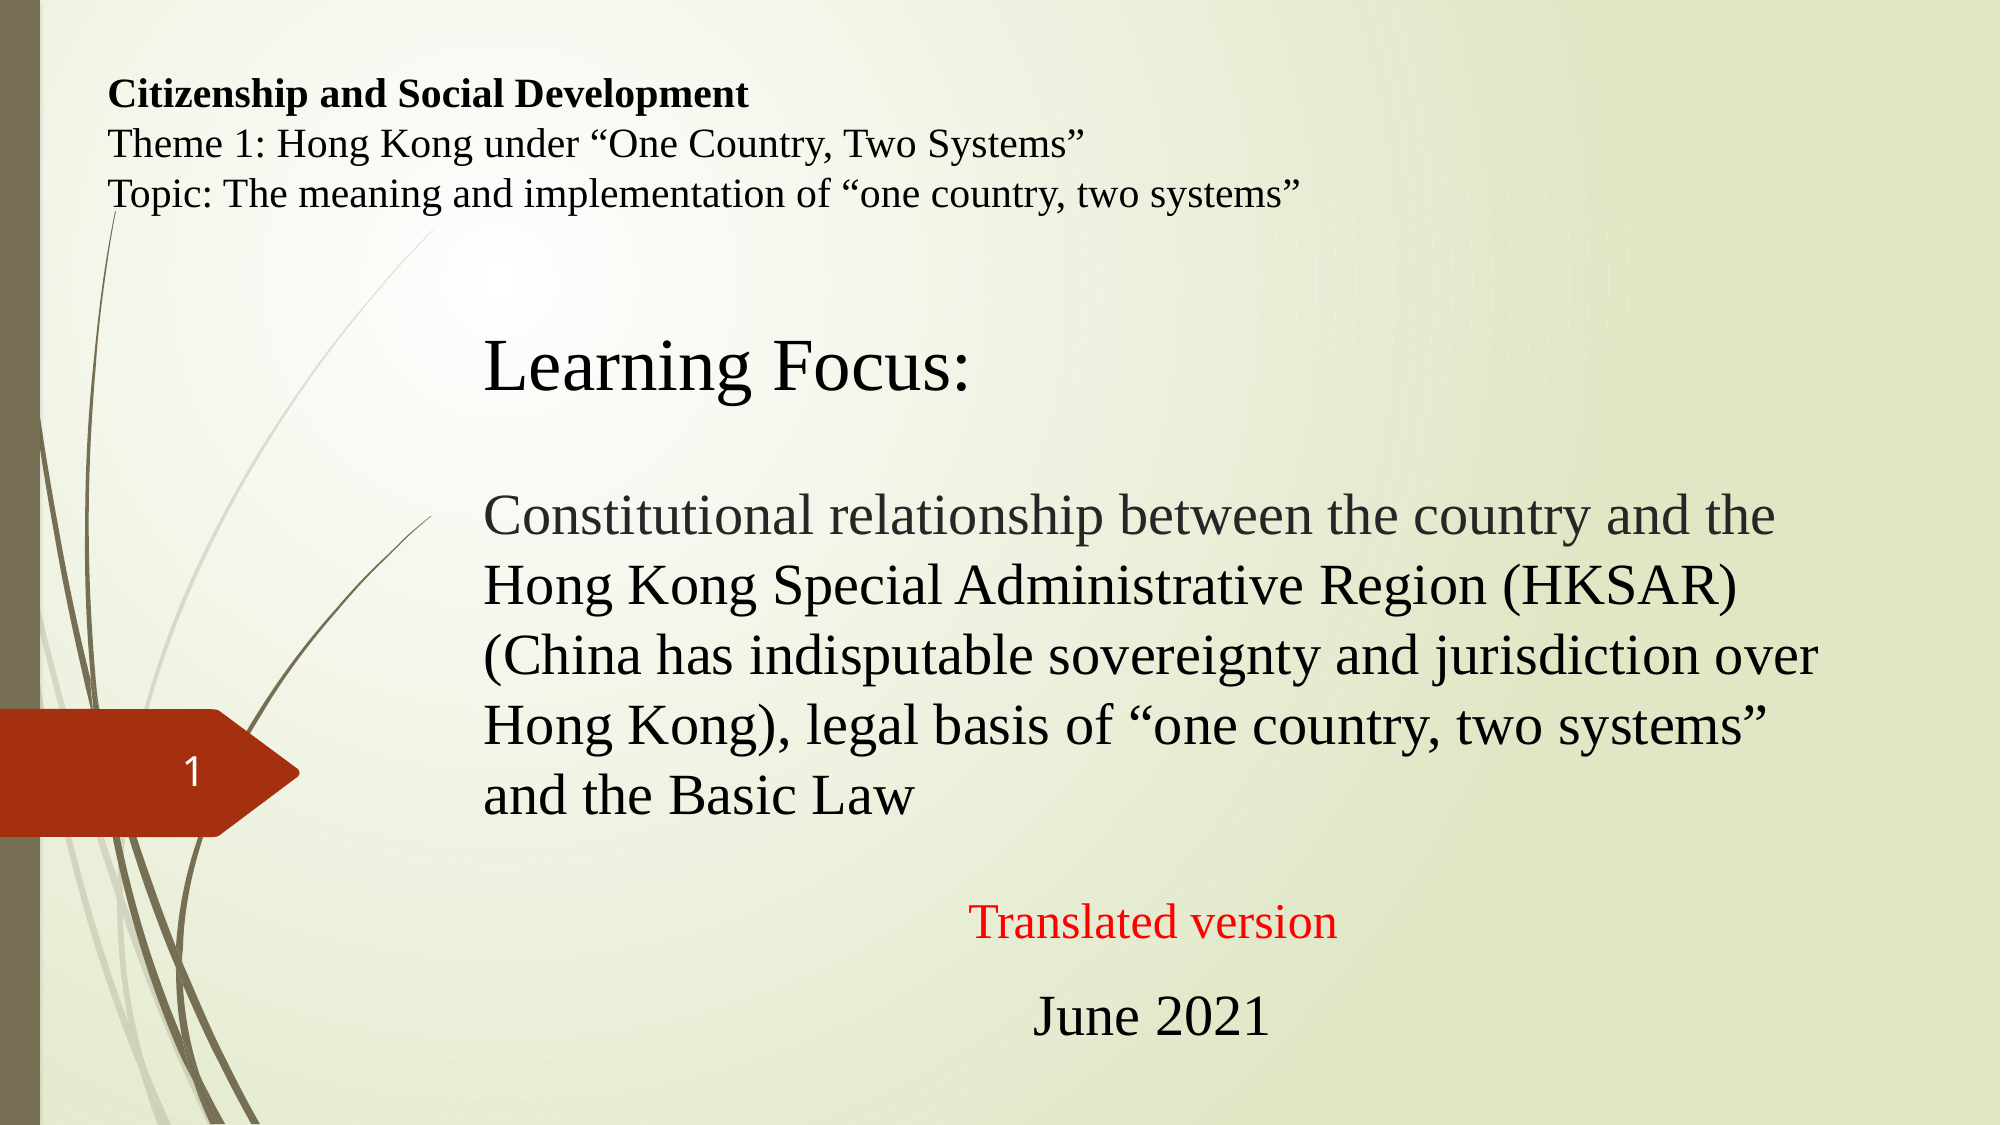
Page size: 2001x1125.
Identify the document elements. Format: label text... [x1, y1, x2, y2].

text_box June 2021 [468, 969, 1838, 1055]
text_box Learning Focus: [468, 307, 1131, 413]
title Constitutional relationship between the country and the Hong Kong Special Administrative Region (HKSAR) (China has indisputable sovereignty and jurisdiction over Hong Kong), legal basis of “one country, two systems” and the Basic Law [468, 471, 1838, 834]
text_box Citizenship and Social Development Theme 1: Hong Kong under “One Country, Two Systems” Topic: The meaning and implementation of “one country, two systems” [92, 58, 1705, 224]
text_box Translated version [468, 880, 1838, 956]
slide_number 1 [92, 743, 221, 803]
